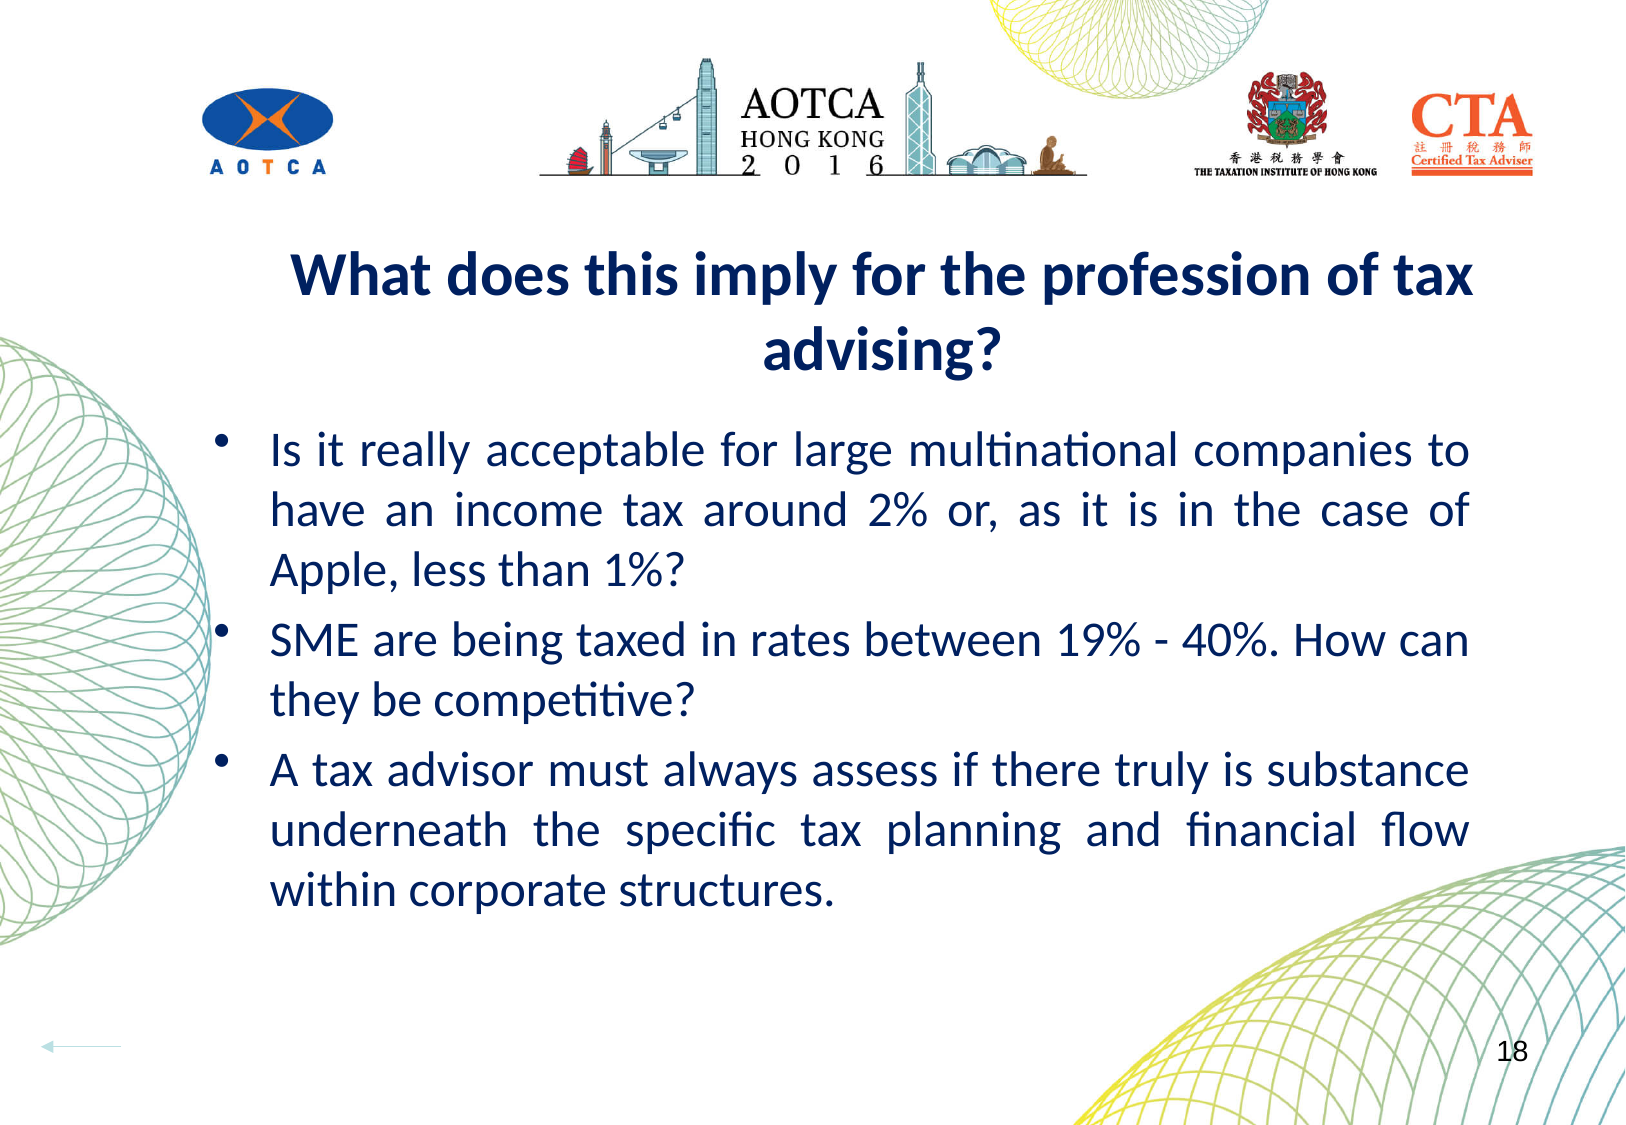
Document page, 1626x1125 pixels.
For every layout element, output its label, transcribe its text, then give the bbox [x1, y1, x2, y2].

slide_number 18 [1164, 1024, 1544, 1103]
title What does this imply for the profession of tax advising? [221, 206, 1544, 409]
list Is it really acceptable for large multinational companies to have an income tax around 2% or, as it is in the case of Apple, less than 1%? SME are being taxed in rates between 19% - 40%. How can they be competitive? A tax advisor must always assess if there truly is substance underneath the specific tax planning and financial flow within corporate structures. [198, 408, 1486, 965]
picture [0, 0, 1626, 1125]
